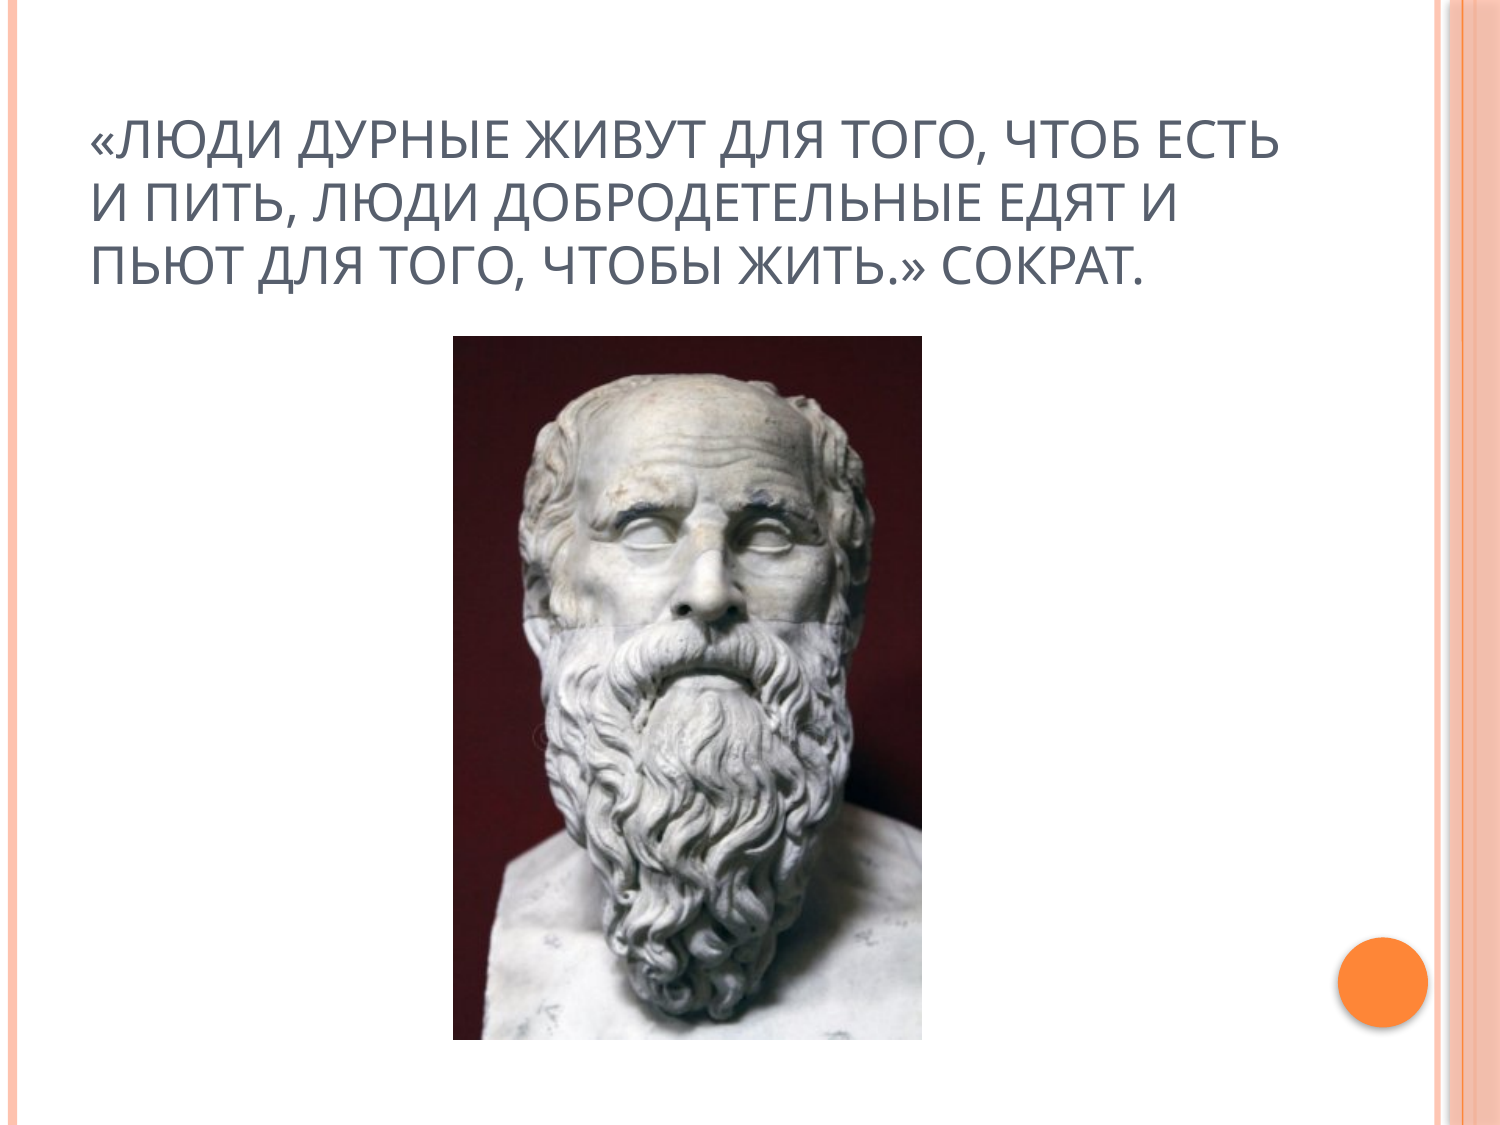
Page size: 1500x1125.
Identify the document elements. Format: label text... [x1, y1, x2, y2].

title «Люди дурные живут для того, чтоб есть и пить, люди добродетельные едят и пьют для того, чтобы жить.» Сократ. [75, 90, 1300, 303]
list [452, 336, 923, 1041]
